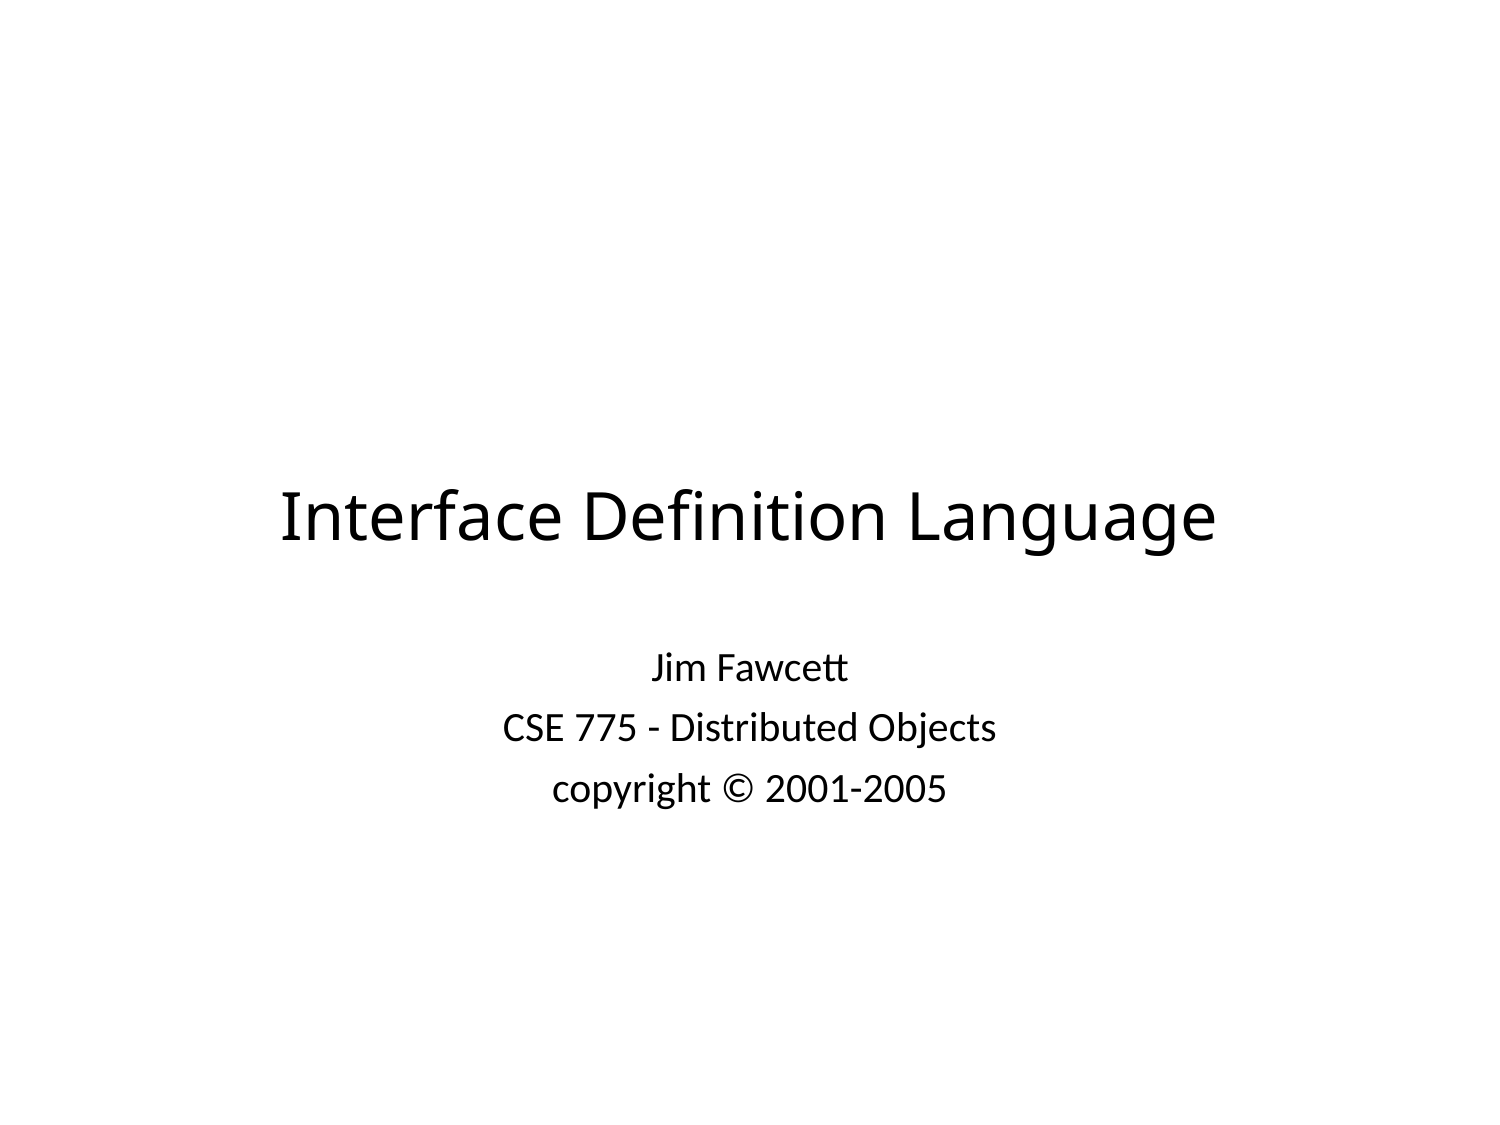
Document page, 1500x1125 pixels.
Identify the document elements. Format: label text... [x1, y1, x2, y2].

subtitle Jim Fawcett CSE 775 - Distributed Objects copyright © 2001-2005 [225, 637, 1275, 925]
title Interface Definition Language [112, 375, 1388, 563]
